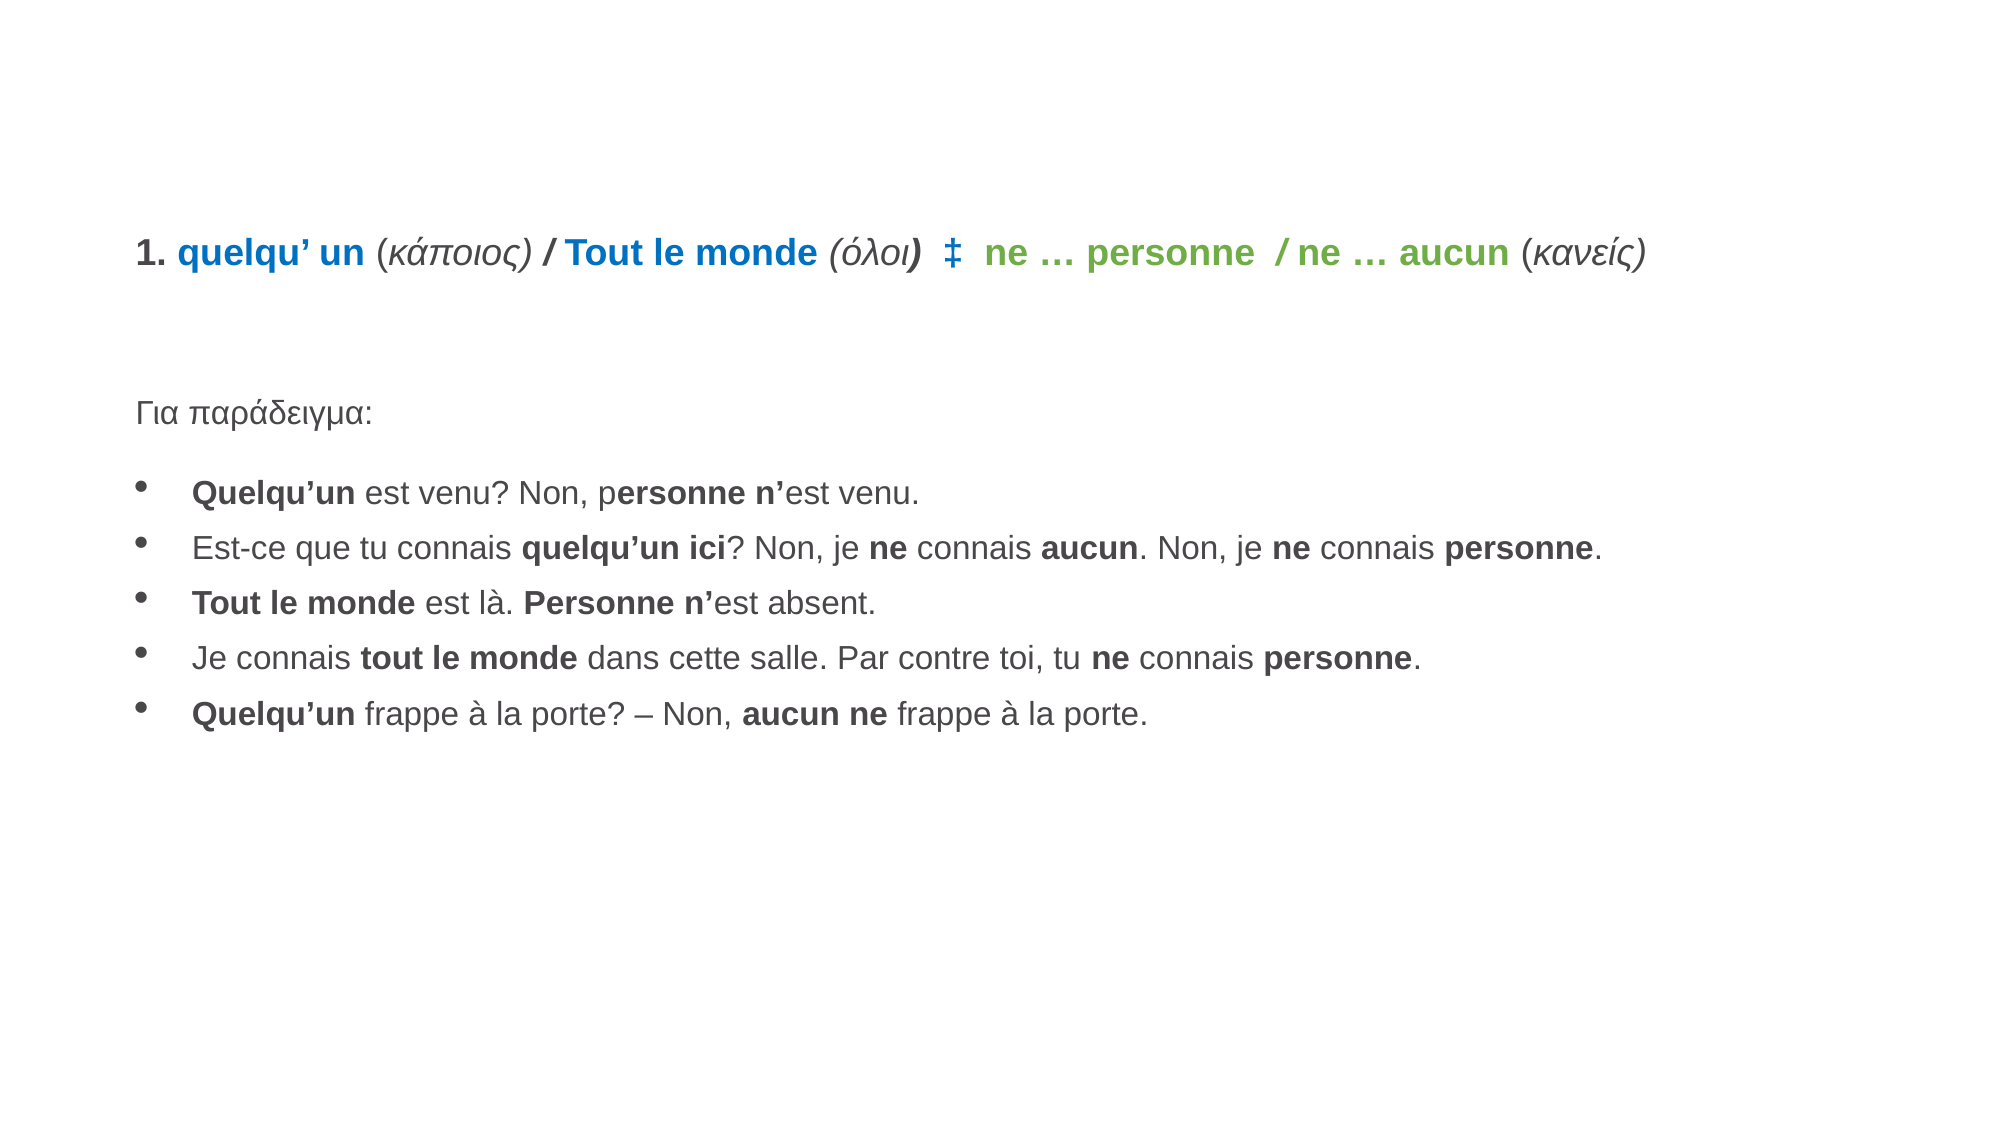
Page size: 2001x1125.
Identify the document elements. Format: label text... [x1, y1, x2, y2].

text_box 1. quelqu’ un (κάποιος) / Tout le monde (όλοι) ‡ ne … personne / ne … aucun (κανείς) Για παράδειγμα: Quelqu’un est venu? Non, personne n’est venu. Est-ce que tu connais quelqu’un ici? Non, je ne connais aucun. Non, je ne connais personne. Tout le monde est là. Personne n’est absent. Je connais tout le monde dans cette salle. Par contre toi, tu ne connais personne. Quelqu’un frappe à la porte? – Non, aucun ne frappe à la porte. [120, 220, 1884, 740]
